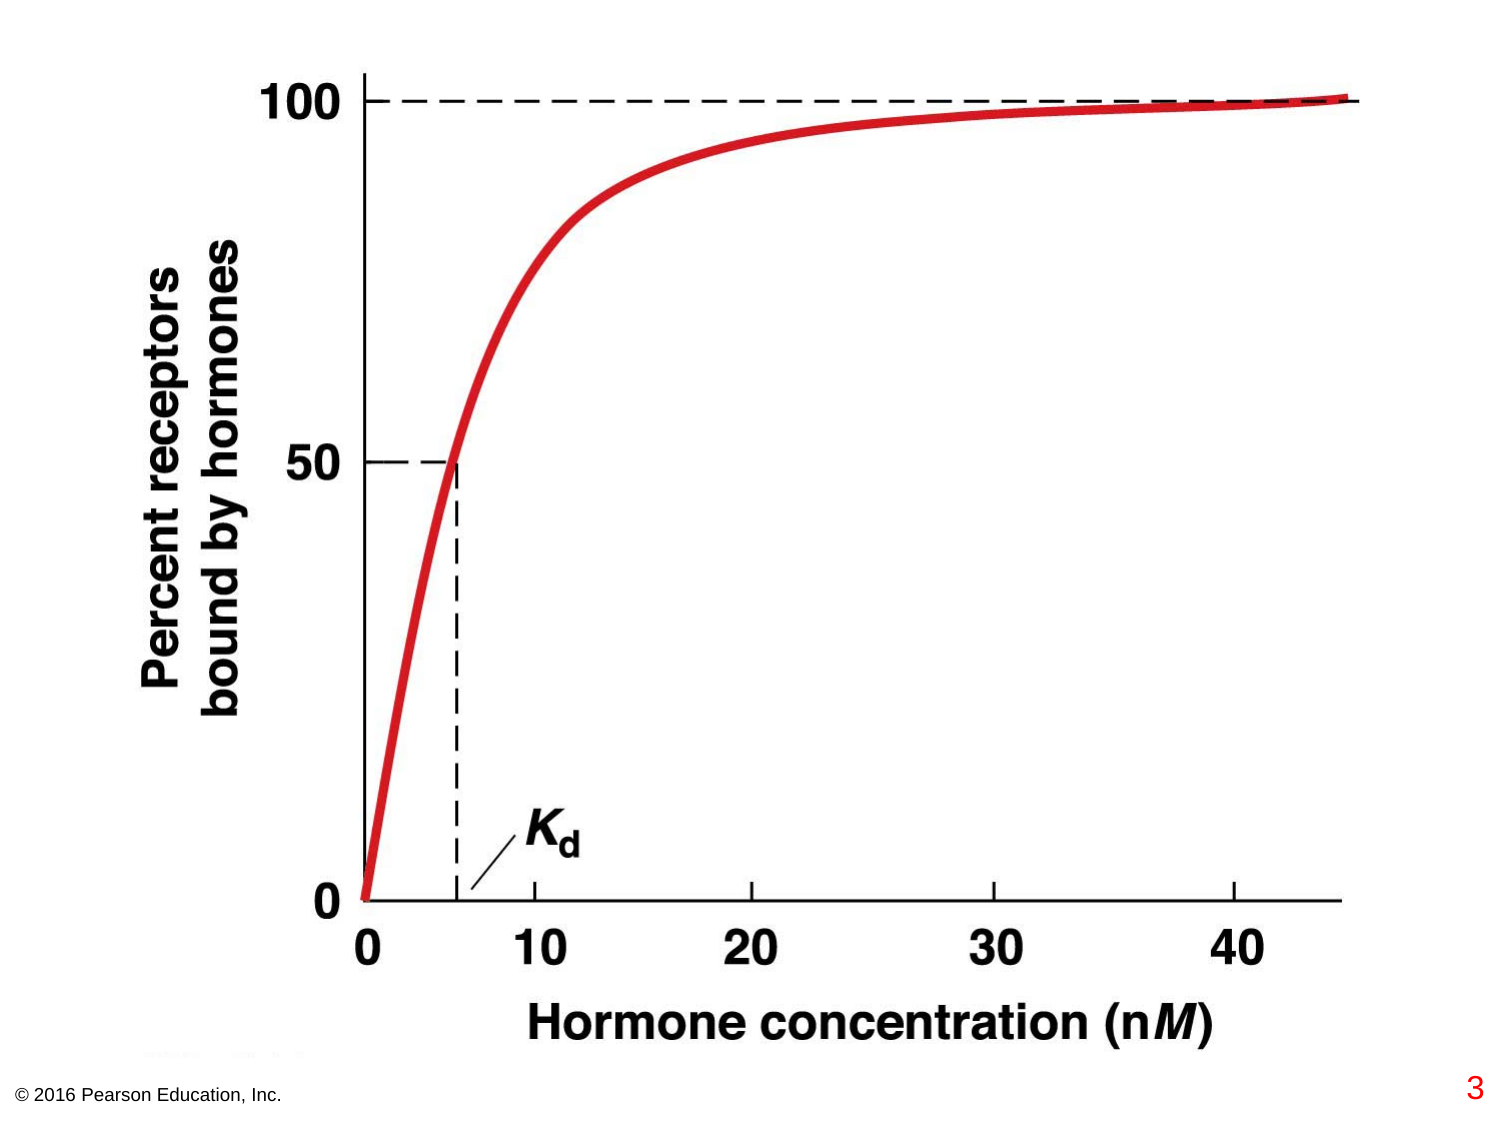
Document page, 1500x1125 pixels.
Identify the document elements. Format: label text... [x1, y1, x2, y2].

slide_number 3 [1215, 1058, 1500, 1125]
footer © 2016 Pearson Education, Inc. [0, 1063, 507, 1124]
picture [135, 67, 1365, 1058]
